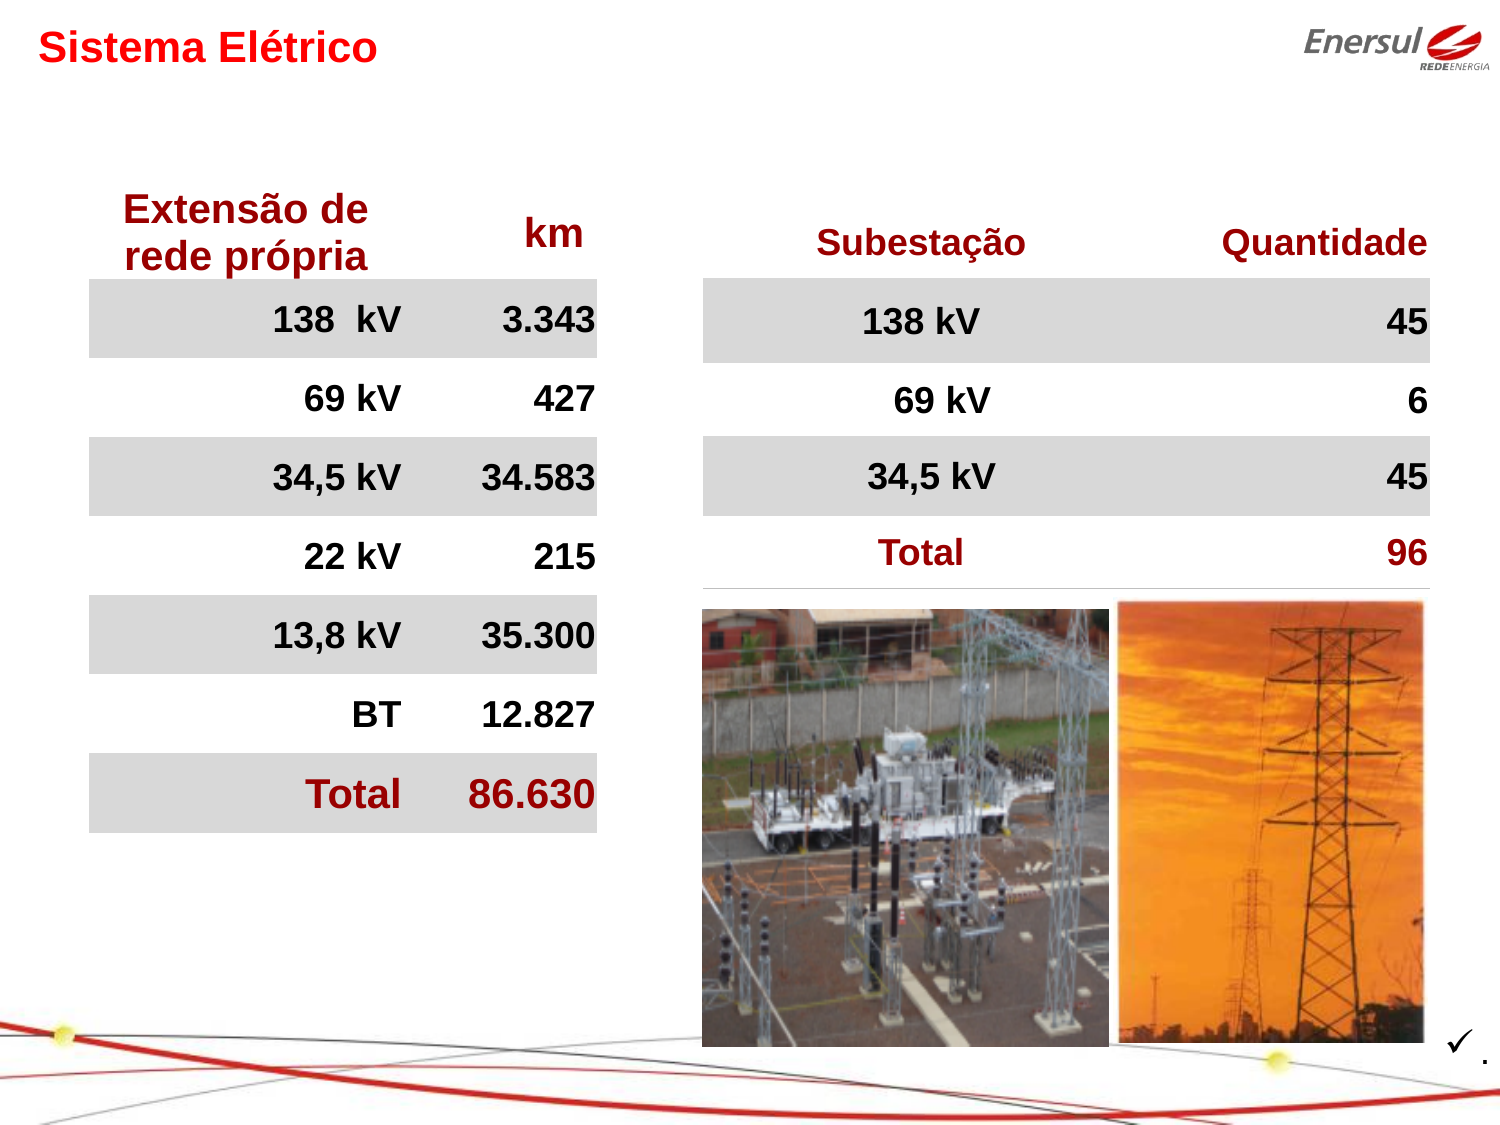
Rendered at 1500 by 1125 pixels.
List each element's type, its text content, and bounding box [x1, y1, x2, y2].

table_cell 427 [403, 358, 597, 437]
table_cell 96 [1140, 516, 1430, 588]
table_cell 45 [1140, 436, 1430, 516]
table_cell 69 kV [89, 358, 403, 437]
table_header km [403, 184, 597, 279]
table_cell 22 kV [89, 516, 403, 595]
table_cell BT [89, 674, 403, 753]
table_cell 3.343 [403, 279, 597, 358]
table_cell Total [89, 753, 403, 833]
table_cell 45 [1140, 278, 1430, 363]
table_cell 215 [403, 516, 597, 595]
table_cell 34,5 kV [89, 437, 403, 516]
text_box Sistema Elétrico [23, 11, 1113, 100]
text_box . [1429, 1019, 1500, 1080]
table_cell 6 [1140, 363, 1430, 436]
table_header Extensão de rede própria [89, 184, 403, 279]
picture [0, 597, 1500, 1125]
table_cell 86.630 [403, 753, 597, 833]
table_cell 13,8 kV [89, 595, 403, 674]
table_cell 35.300 [403, 595, 597, 674]
picture [1293, 0, 1500, 83]
table_cell 138 kV [703, 278, 1140, 363]
table_cell 34.583 [403, 437, 597, 516]
table_cell 12.827 [403, 674, 597, 753]
table_cell 34,5 kV [703, 436, 1140, 516]
table_header Subestação [703, 205, 1140, 278]
table_header Quantidade [1140, 205, 1430, 278]
table_cell Total [703, 516, 1140, 588]
table_cell 69 kV [703, 363, 1140, 436]
table_cell 138 kV [89, 279, 403, 358]
